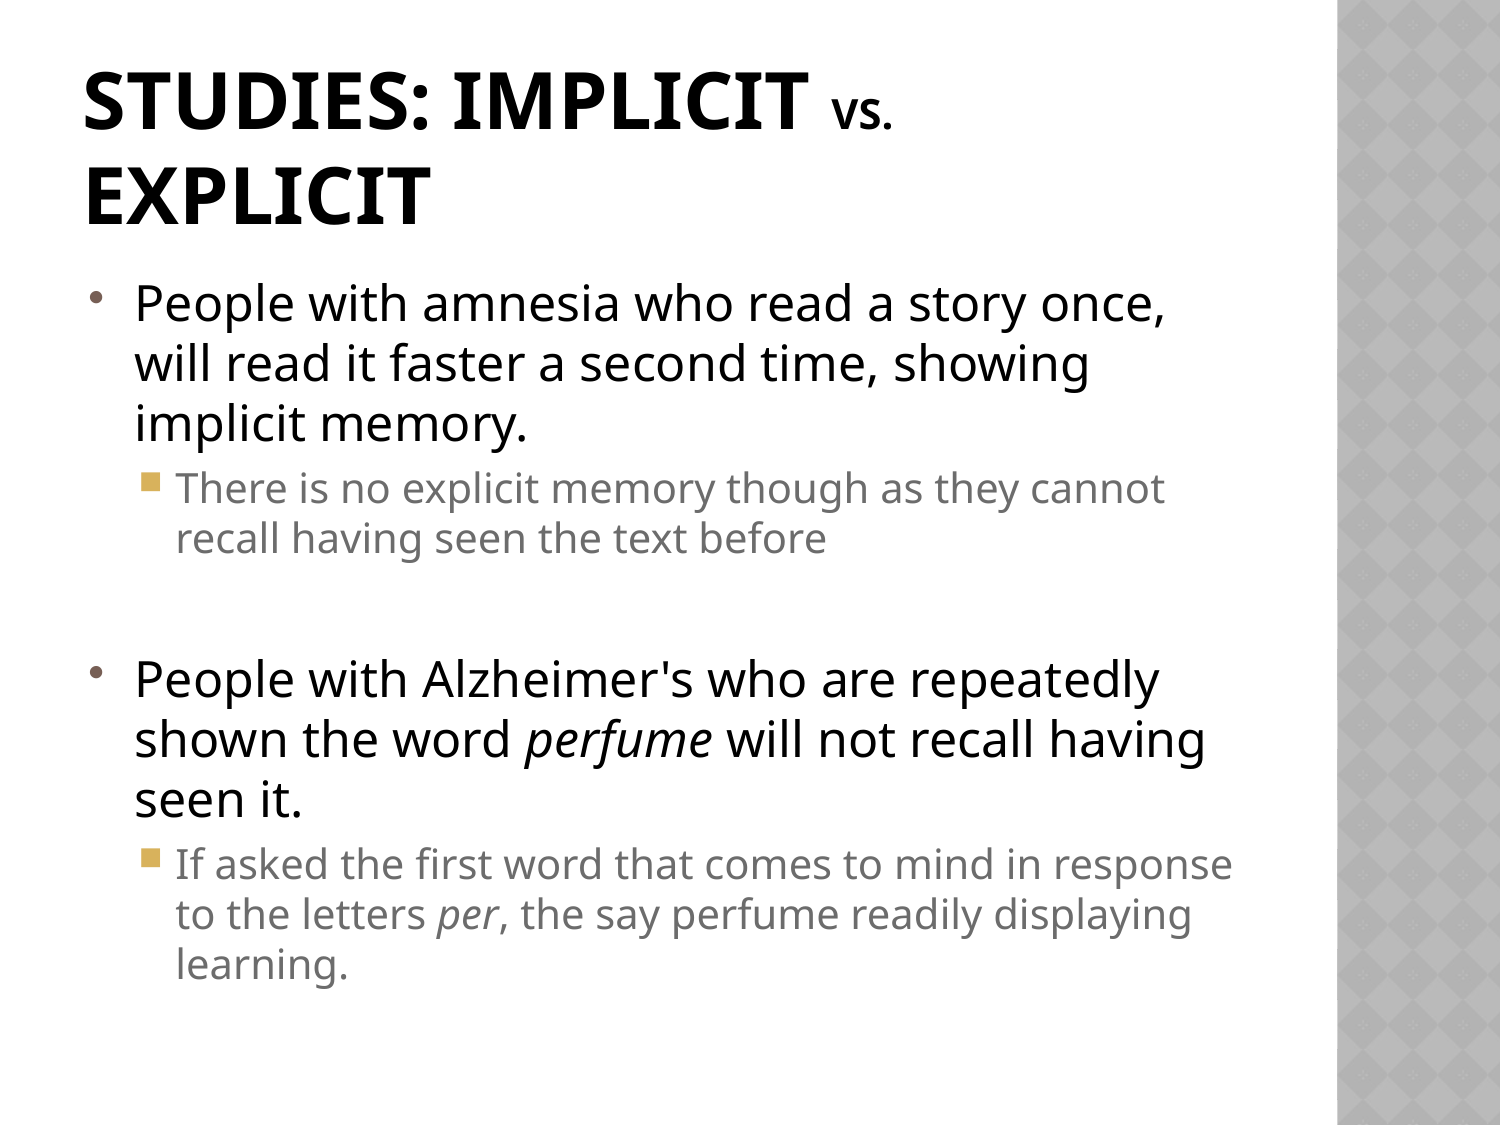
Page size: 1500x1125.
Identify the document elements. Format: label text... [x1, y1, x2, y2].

title Studies: implicit vs. explicit [75, 52, 1263, 241]
list People with amnesia who read a story once, will read it faster a second time, showing implicit memory. There is no explicit memory though as they cannot recall having seen the text before People with Alzheimer's who are repeatedly shown the word perfume will not recall having seen it. If asked the first word that comes to mind in response to the letters per, the say perfume readily displaying learning. [74, 263, 1263, 1060]
